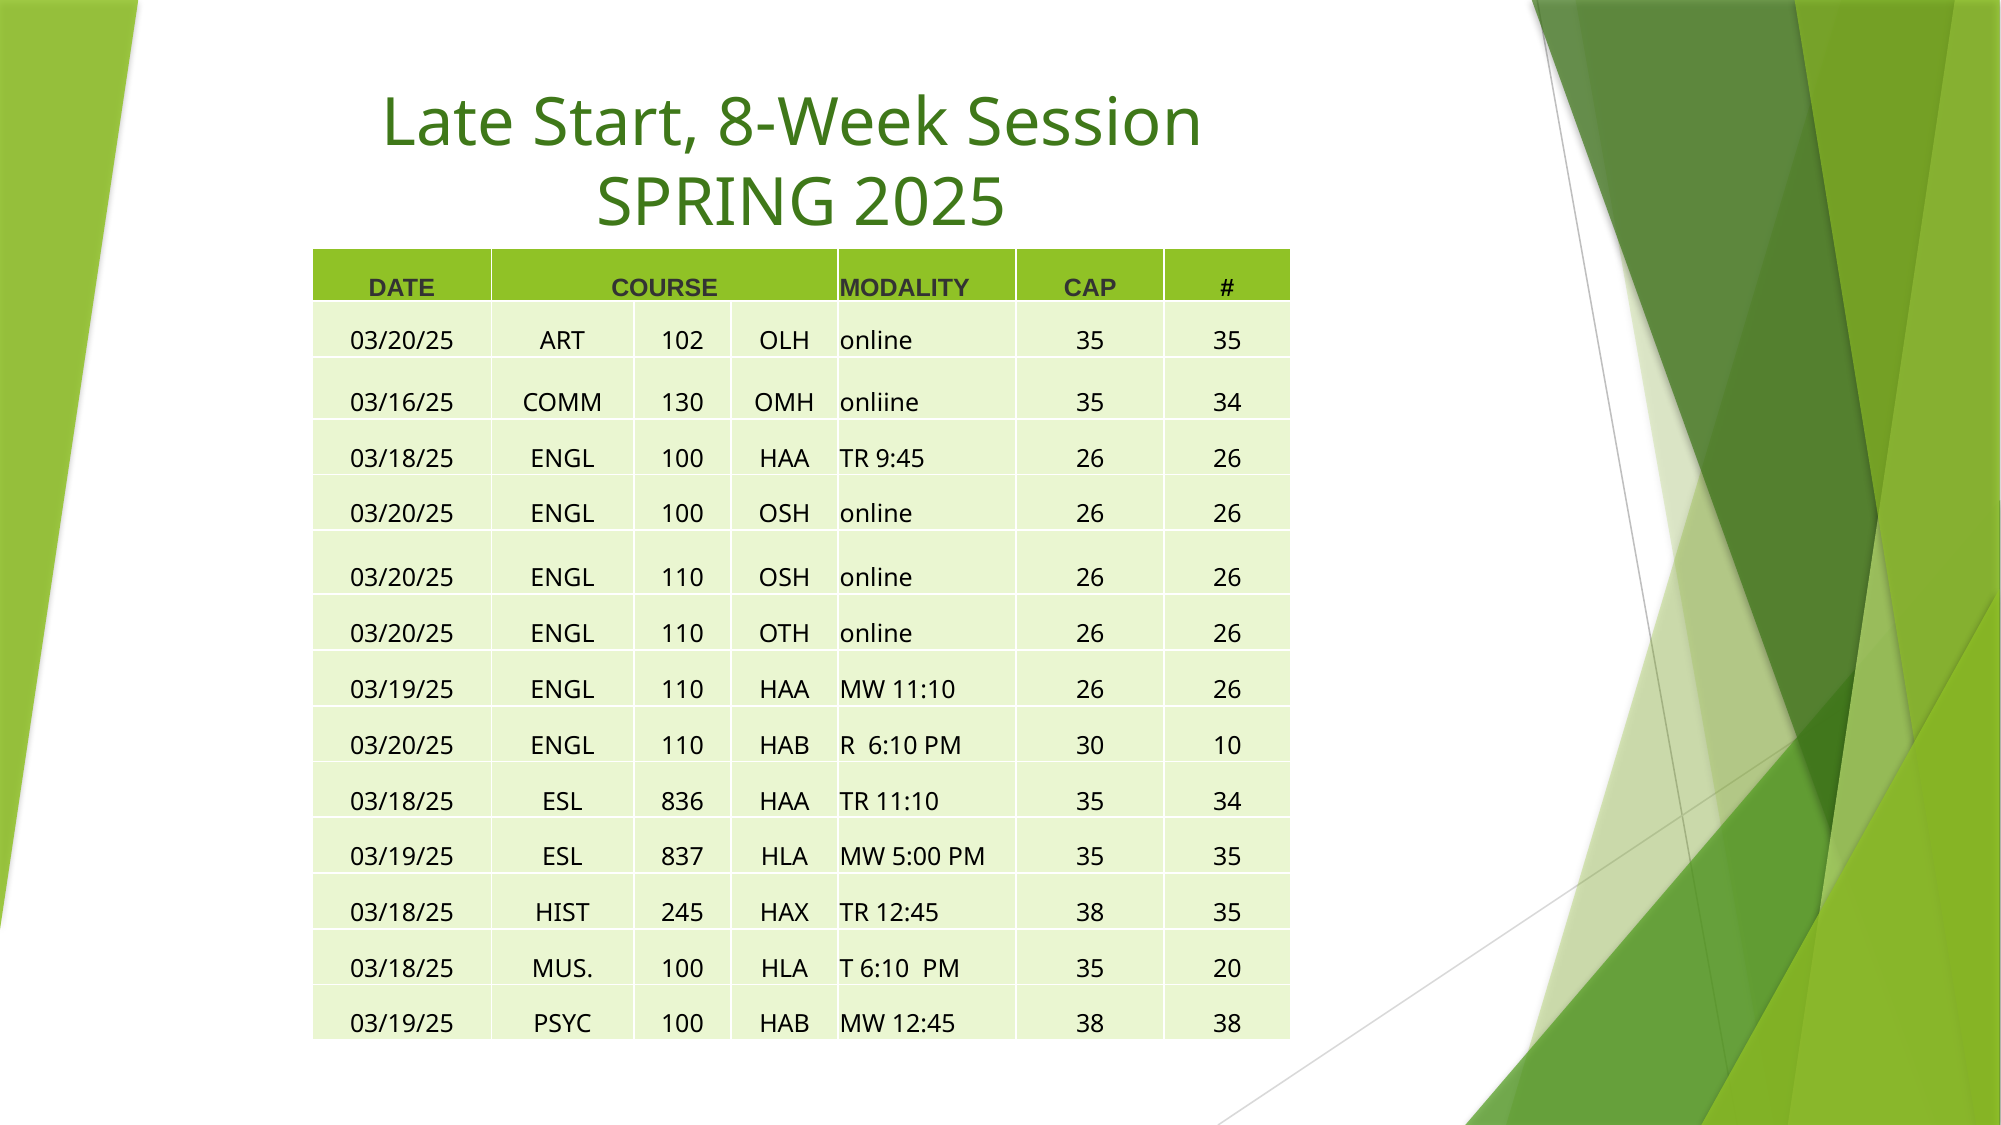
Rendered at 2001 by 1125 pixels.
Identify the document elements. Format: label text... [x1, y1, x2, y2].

table_cell 26 [1165, 420, 1290, 474]
table_cell 03/20/25 [313, 475, 491, 529]
table_cell OSH [732, 475, 837, 529]
table_cell 35 [1017, 358, 1163, 418]
table_cell 38 [1017, 985, 1163, 1039]
table_cell HAB [732, 707, 837, 761]
table_cell ESL [492, 818, 633, 872]
table_cell 110 [635, 531, 730, 593]
table_cell HAA [732, 420, 837, 474]
table_cell 03/18/25 [313, 874, 491, 928]
table_cell MW 12:45 [839, 985, 1015, 1039]
table_cell 03/19/25 [313, 818, 491, 872]
table_cell 26 [1165, 651, 1290, 705]
table_cell HIST [492, 874, 633, 928]
table_header MODALITY [839, 249, 1015, 300]
table_cell ESL [492, 762, 633, 816]
table_cell 110 [635, 707, 730, 761]
table_cell TR 9:45 [839, 420, 1015, 474]
table_cell 110 [635, 651, 730, 705]
table_cell 35 [1165, 302, 1290, 356]
table_cell T 6:10 PM [839, 930, 1015, 984]
table_cell PSYC [492, 985, 633, 1039]
table_cell 35 [1017, 930, 1163, 984]
table_cell 100 [635, 420, 730, 474]
table_cell 26 [1165, 531, 1290, 593]
table_cell HAA [732, 651, 837, 705]
table_cell OSH [732, 531, 837, 593]
table_cell 03/18/25 [313, 420, 491, 474]
table_cell ENGL [492, 475, 633, 529]
table_cell MUS. [492, 930, 633, 984]
table_cell 35 [1165, 818, 1290, 872]
table_cell 20 [1165, 930, 1290, 984]
table_cell 03/16/25 [313, 358, 491, 418]
table_cell 03/20/25 [313, 707, 491, 761]
table_cell 26 [1165, 475, 1290, 529]
table_cell ENGL [492, 595, 633, 649]
table_cell HAB [732, 985, 837, 1039]
table_cell MW 11:10 [839, 651, 1015, 705]
table_cell 03/20/25 [313, 531, 491, 593]
table_cell 26 [1017, 651, 1163, 705]
table_cell 34 [1165, 358, 1290, 418]
table_cell MW 5:00 PM [839, 818, 1015, 872]
table_cell 35 [1165, 874, 1290, 928]
table_cell OLH [732, 302, 837, 356]
table_cell 38 [1165, 985, 1290, 1039]
table_cell 34 [1165, 762, 1290, 816]
table_header COURSE [492, 249, 837, 300]
table_cell R 6:10 PM [839, 707, 1015, 761]
table_cell ENGL [492, 651, 633, 705]
table_cell 10 [1165, 707, 1290, 761]
table_cell HAX [732, 874, 837, 928]
table_cell COMM [492, 358, 633, 418]
table_cell 35 [1017, 818, 1163, 872]
table_cell HLA [732, 818, 837, 872]
text_box Late Start, 8-Week Session SPRING 2025 [125, 71, 1478, 247]
table_cell ENGL [492, 420, 633, 474]
table_cell 245 [635, 874, 730, 928]
table_cell online [839, 302, 1015, 356]
table_cell 836 [635, 762, 730, 816]
table_cell ART [492, 302, 633, 356]
table_cell online [839, 531, 1015, 593]
table_cell online [839, 475, 1015, 529]
table_cell 30 [1017, 707, 1163, 761]
table_cell onliine [839, 358, 1015, 418]
table_cell ENGL [492, 707, 633, 761]
table_cell 26 [1165, 595, 1290, 649]
table_cell 03/20/25 [313, 302, 491, 356]
table_cell 26 [1017, 475, 1163, 529]
table_cell HAA [732, 762, 837, 816]
table_cell TR 11:10 [839, 762, 1015, 816]
table_cell 110 [635, 595, 730, 649]
table_cell 35 [1017, 762, 1163, 816]
table_cell 100 [635, 930, 730, 984]
table_cell 03/20/25 [313, 595, 491, 649]
table_cell 35 [1017, 302, 1163, 356]
table_header DATE [313, 249, 491, 300]
table_cell 03/19/25 [313, 651, 491, 705]
table_cell 26 [1017, 531, 1163, 593]
table_header # [1165, 249, 1290, 300]
table_cell 26 [1017, 420, 1163, 474]
table_cell 130 [635, 358, 730, 418]
table_cell 38 [1017, 874, 1163, 928]
table_cell 03/19/25 [313, 985, 491, 1039]
table_header CAP [1017, 249, 1163, 300]
table_cell 100 [635, 475, 730, 529]
table_cell 102 [635, 302, 730, 356]
table_cell 26 [1017, 595, 1163, 649]
table_cell 100 [635, 985, 730, 1039]
table_cell 03/18/25 [313, 930, 491, 984]
table_cell 03/18/25 [313, 762, 491, 816]
table_cell OMH [732, 358, 837, 418]
table_cell HLA [732, 930, 837, 984]
table_cell 837 [635, 818, 730, 872]
table_cell online [839, 595, 1015, 649]
table_cell ENGL [492, 531, 633, 593]
table_cell OTH [732, 595, 837, 649]
table_cell TR 12:45 [839, 874, 1015, 928]
